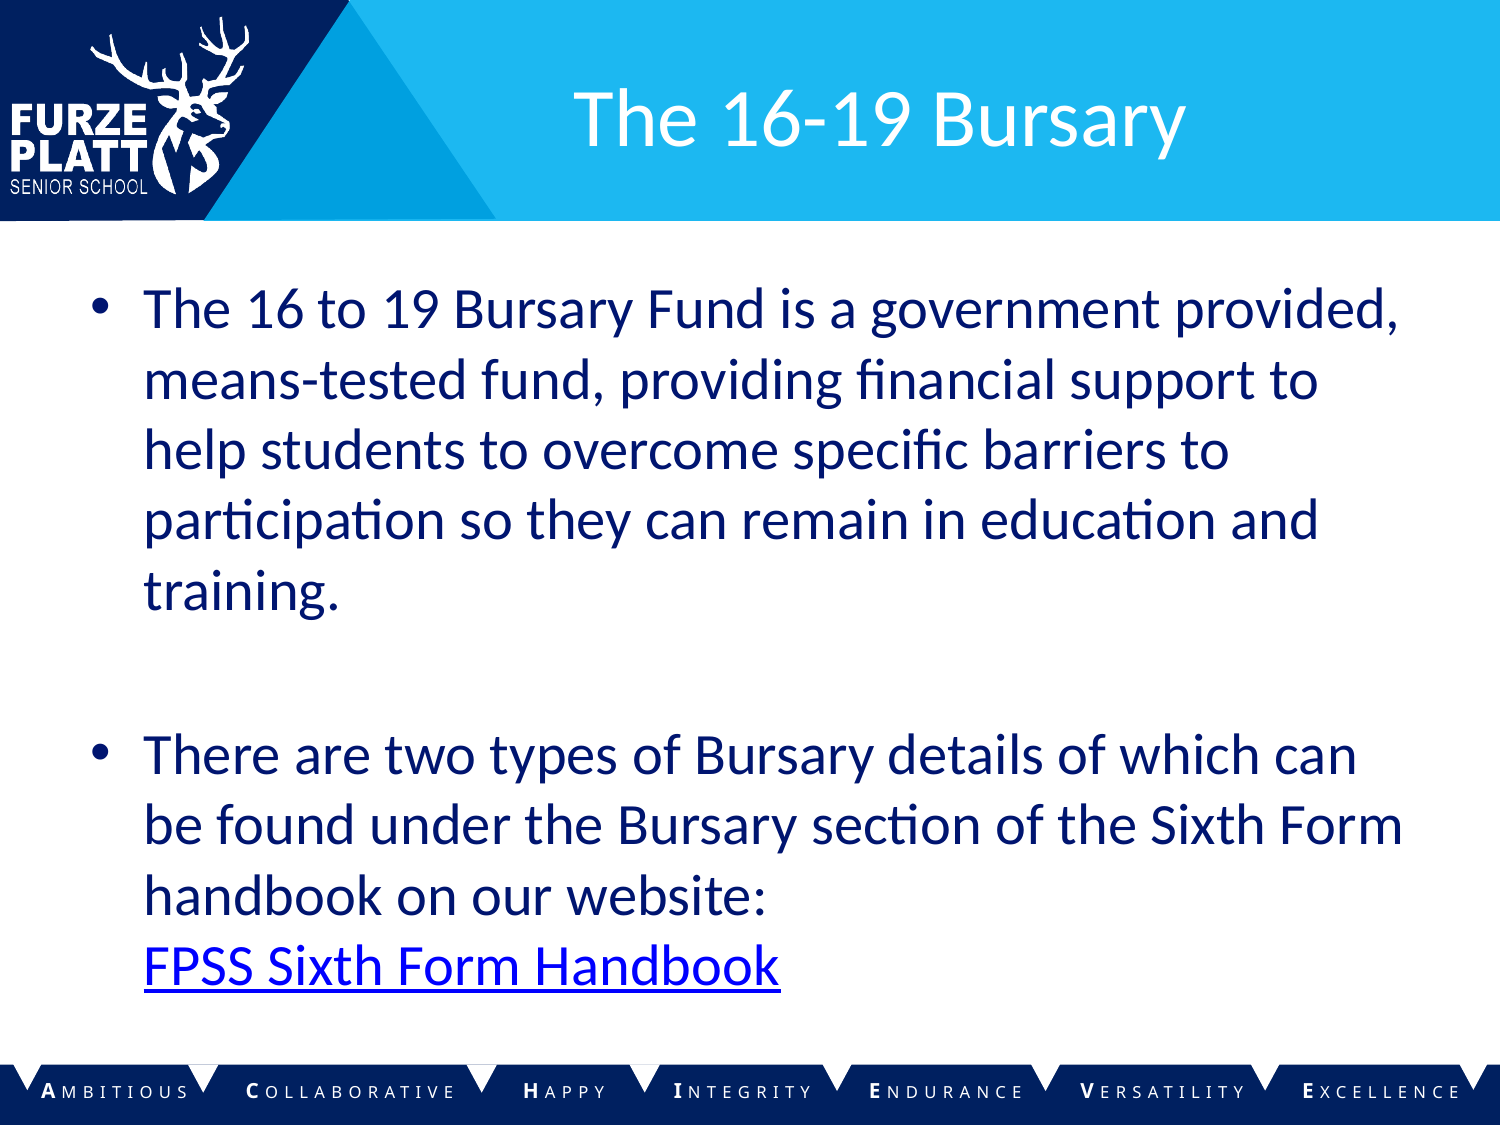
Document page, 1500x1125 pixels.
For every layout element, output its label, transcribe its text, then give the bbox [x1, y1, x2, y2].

list The 16 to 19 Bursary Fund is a government provided, means-tested fund, providing financial support to help students to overcome specific barriers to participation so they can remain in education and training. There are two types of Bursary details of which can be found under the Bursary section of the Sixth Form handbook on our website: FPSS Sixth Form Handbook [75, 262, 1425, 1005]
title The 16-19 Bursary [336, 19, 1425, 207]
picture [0, 13, 266, 200]
